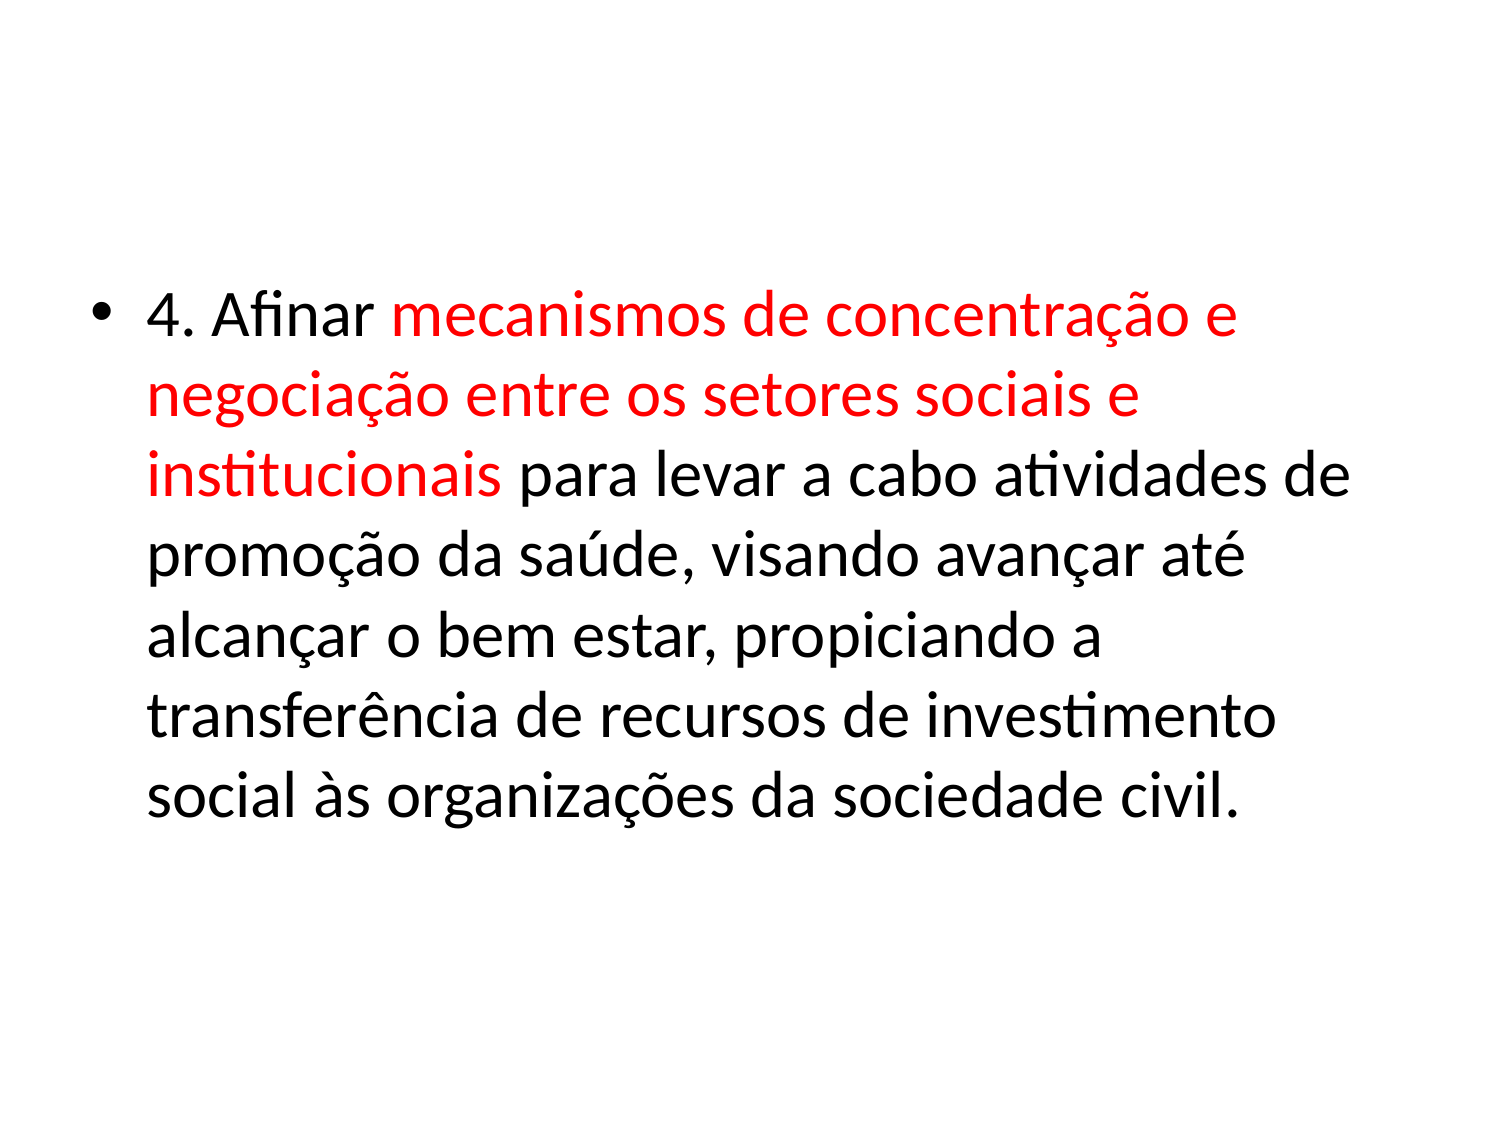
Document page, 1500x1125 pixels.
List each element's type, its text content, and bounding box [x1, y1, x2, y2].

list 4. Afinar mecanismos de concentração e negociação entre os setores sociais e institucionais para levar a cabo atividades de promoção da saúde, visando avançar até alcançar o bem estar, propiciando a transferência de recursos de investimento social às organizações da sociedade civil. [75, 262, 1425, 1005]
